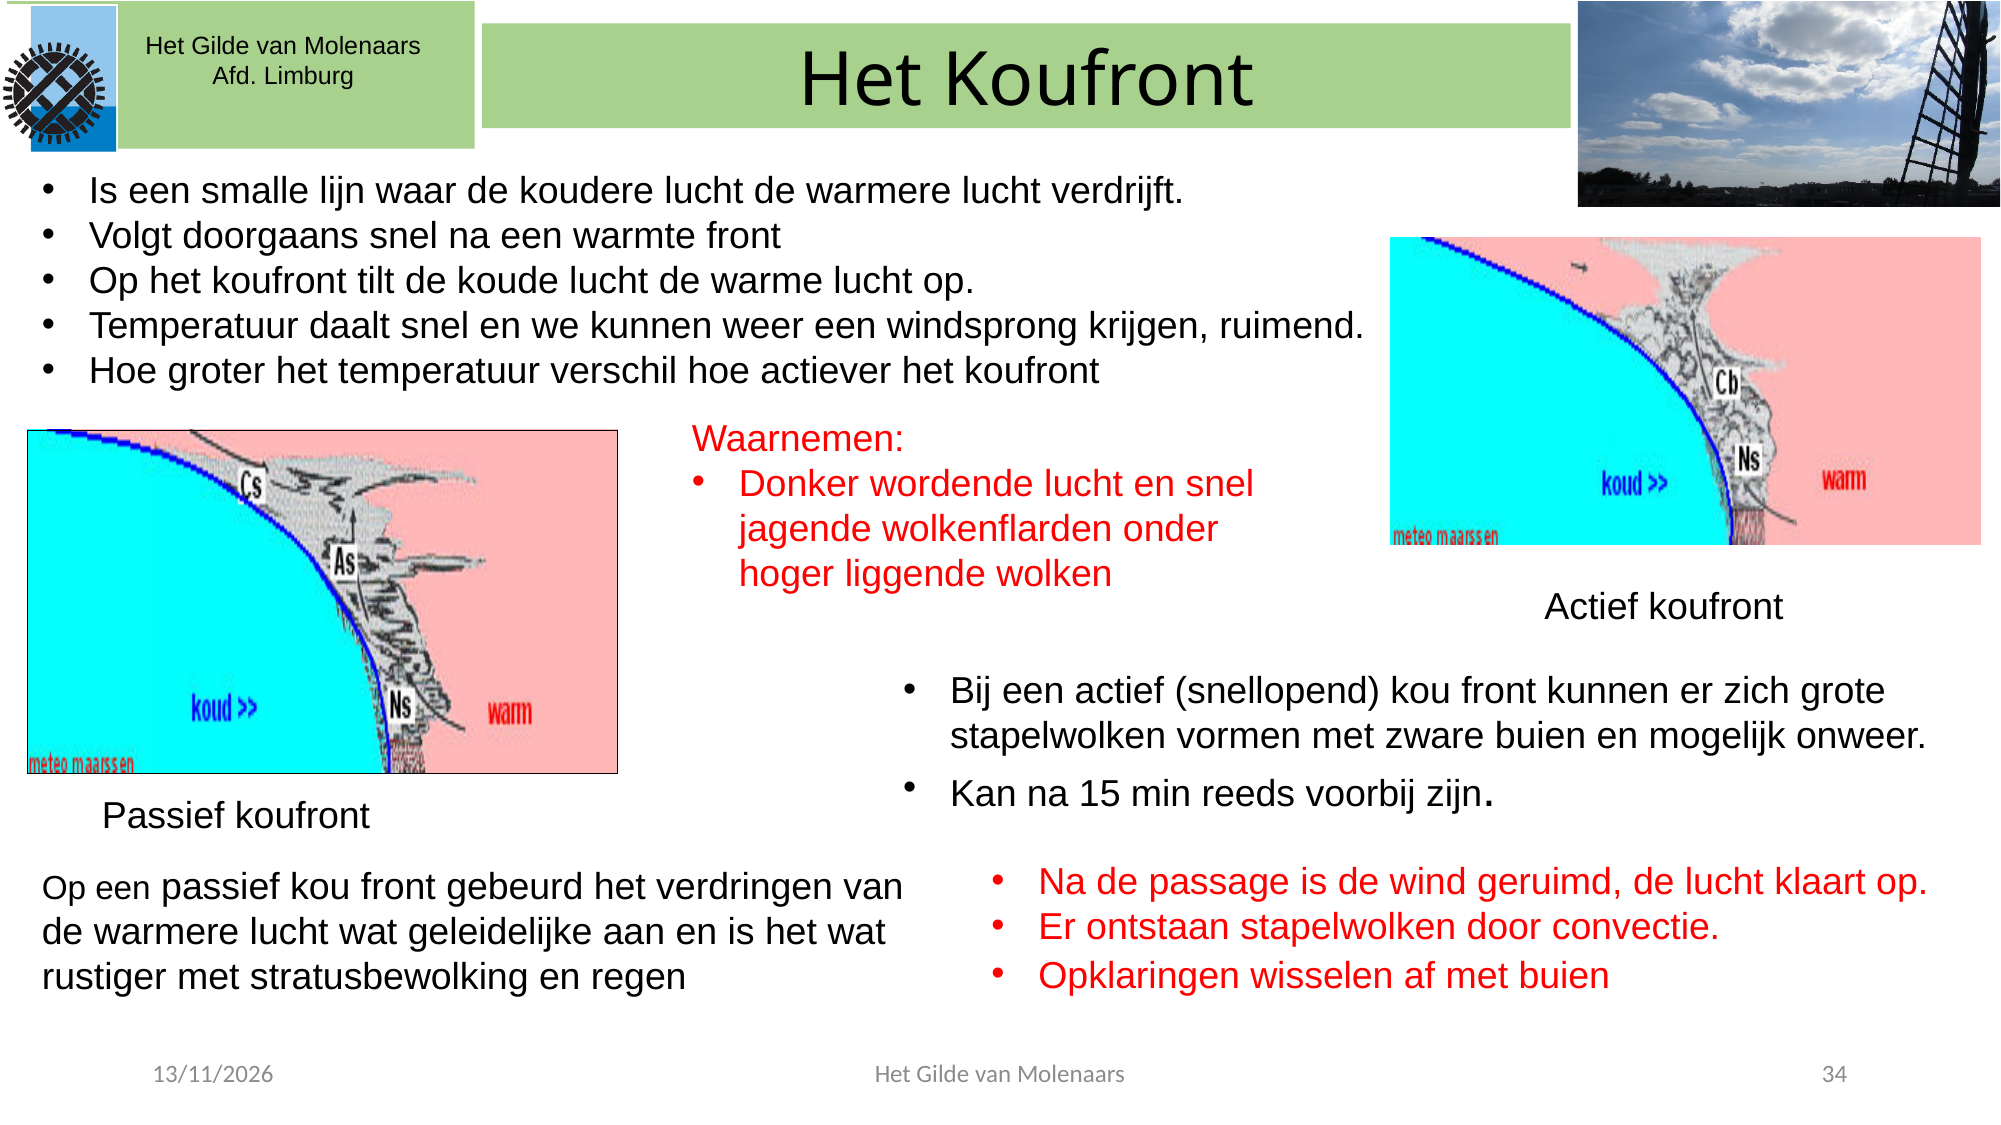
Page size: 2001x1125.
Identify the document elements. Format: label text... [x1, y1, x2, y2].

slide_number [137, 1042, 588, 1103]
slide_number 34 [1412, 1042, 1863, 1103]
text_box Het Gilde van Molenaars Afd. Limburg [120, 22, 447, 133]
footer Het Gilde van Molenaars [662, 1042, 1338, 1103]
text_box Na de passage is de wind geruimd, de lucht klaart op. Er ontstaan stapelwolken door convectie. Opklaringen wisselen af met buien [976, 849, 1981, 1005]
picture [0, 4, 118, 152]
text_box Passief koufront [87, 783, 582, 844]
text_box Op een passief kou front gebeurd het verdringen van de warmere lucht wat geleidelijke aan en is het wat rustiger met stratusbewolking en regen [27, 854, 967, 1005]
text_box [7, 1, 475, 149]
text_box Bij een actief (snellopend) kou front kunnen er zich grote stapelwolken vormen met zware buien en mogelijk onweer. Kan na 15 min reeds voorbij zijn. [888, 658, 1981, 824]
picture [1577, 1, 2001, 207]
text_box Is een smalle lijn waar de koudere lucht de warmere lucht verdrijft. Volgt doorgaans snel na een warmte front Op het koufront tilt de koude lucht de warme lucht op. Temperatuur daalt snel en we kunnen weer een windsprong krijgen, ruimend. Hoe groter het temperatuur verschil hoe actiever het koufront [27, 159, 1391, 399]
text_box Actief koufront [1368, 574, 1960, 634]
picture [1390, 237, 1981, 545]
text_box Het Koufront [481, 23, 1571, 129]
picture [26, 429, 618, 774]
text_box Waarnemen: Donker wordende lucht en snel jagende wolkenflarden onder hoger liggende wolken [677, 406, 1302, 601]
